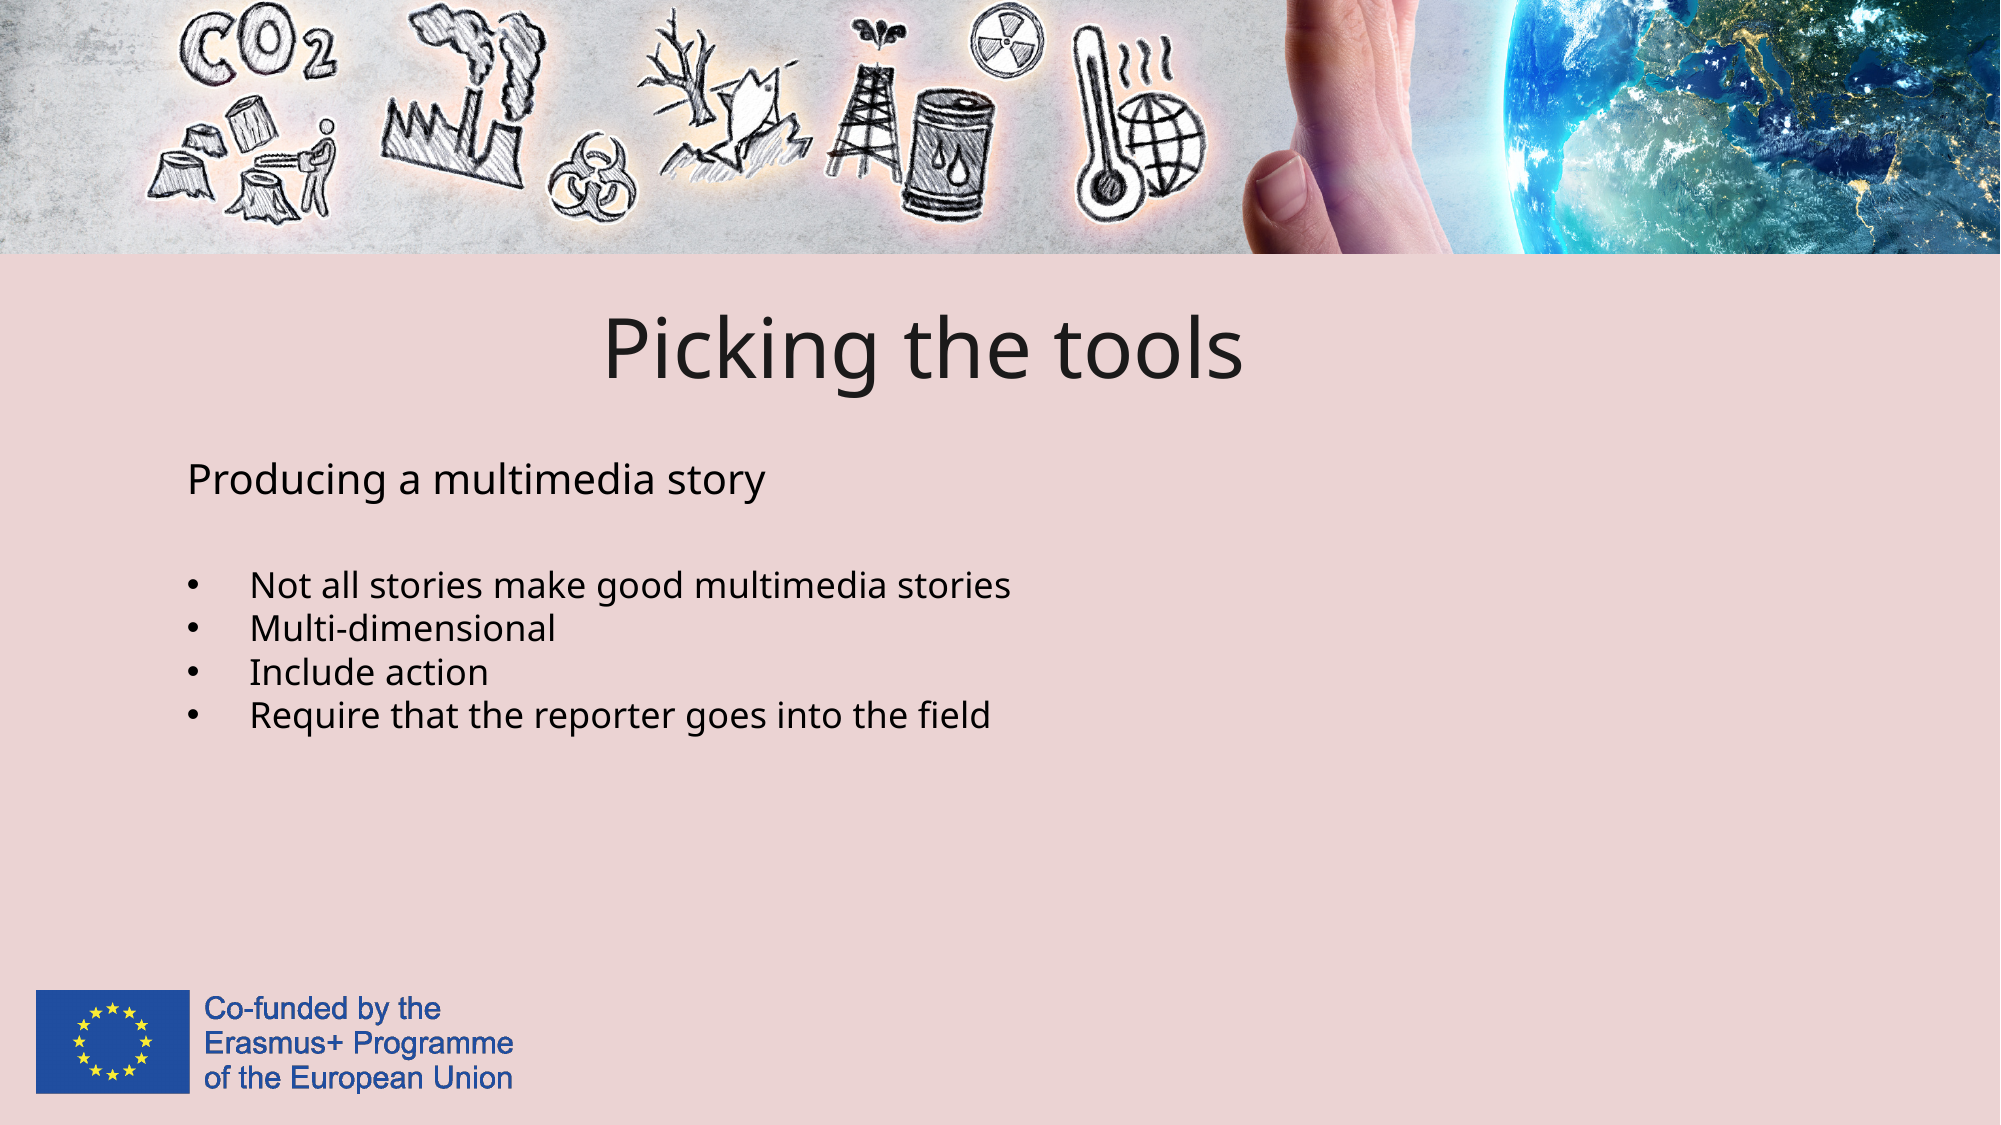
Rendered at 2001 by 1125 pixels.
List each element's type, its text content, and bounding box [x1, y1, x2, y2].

picture [0, 0, 2000, 254]
picture [36, 990, 513, 1094]
text_box Picking the tools [601, 288, 1763, 396]
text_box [186, 456, 1349, 738]
